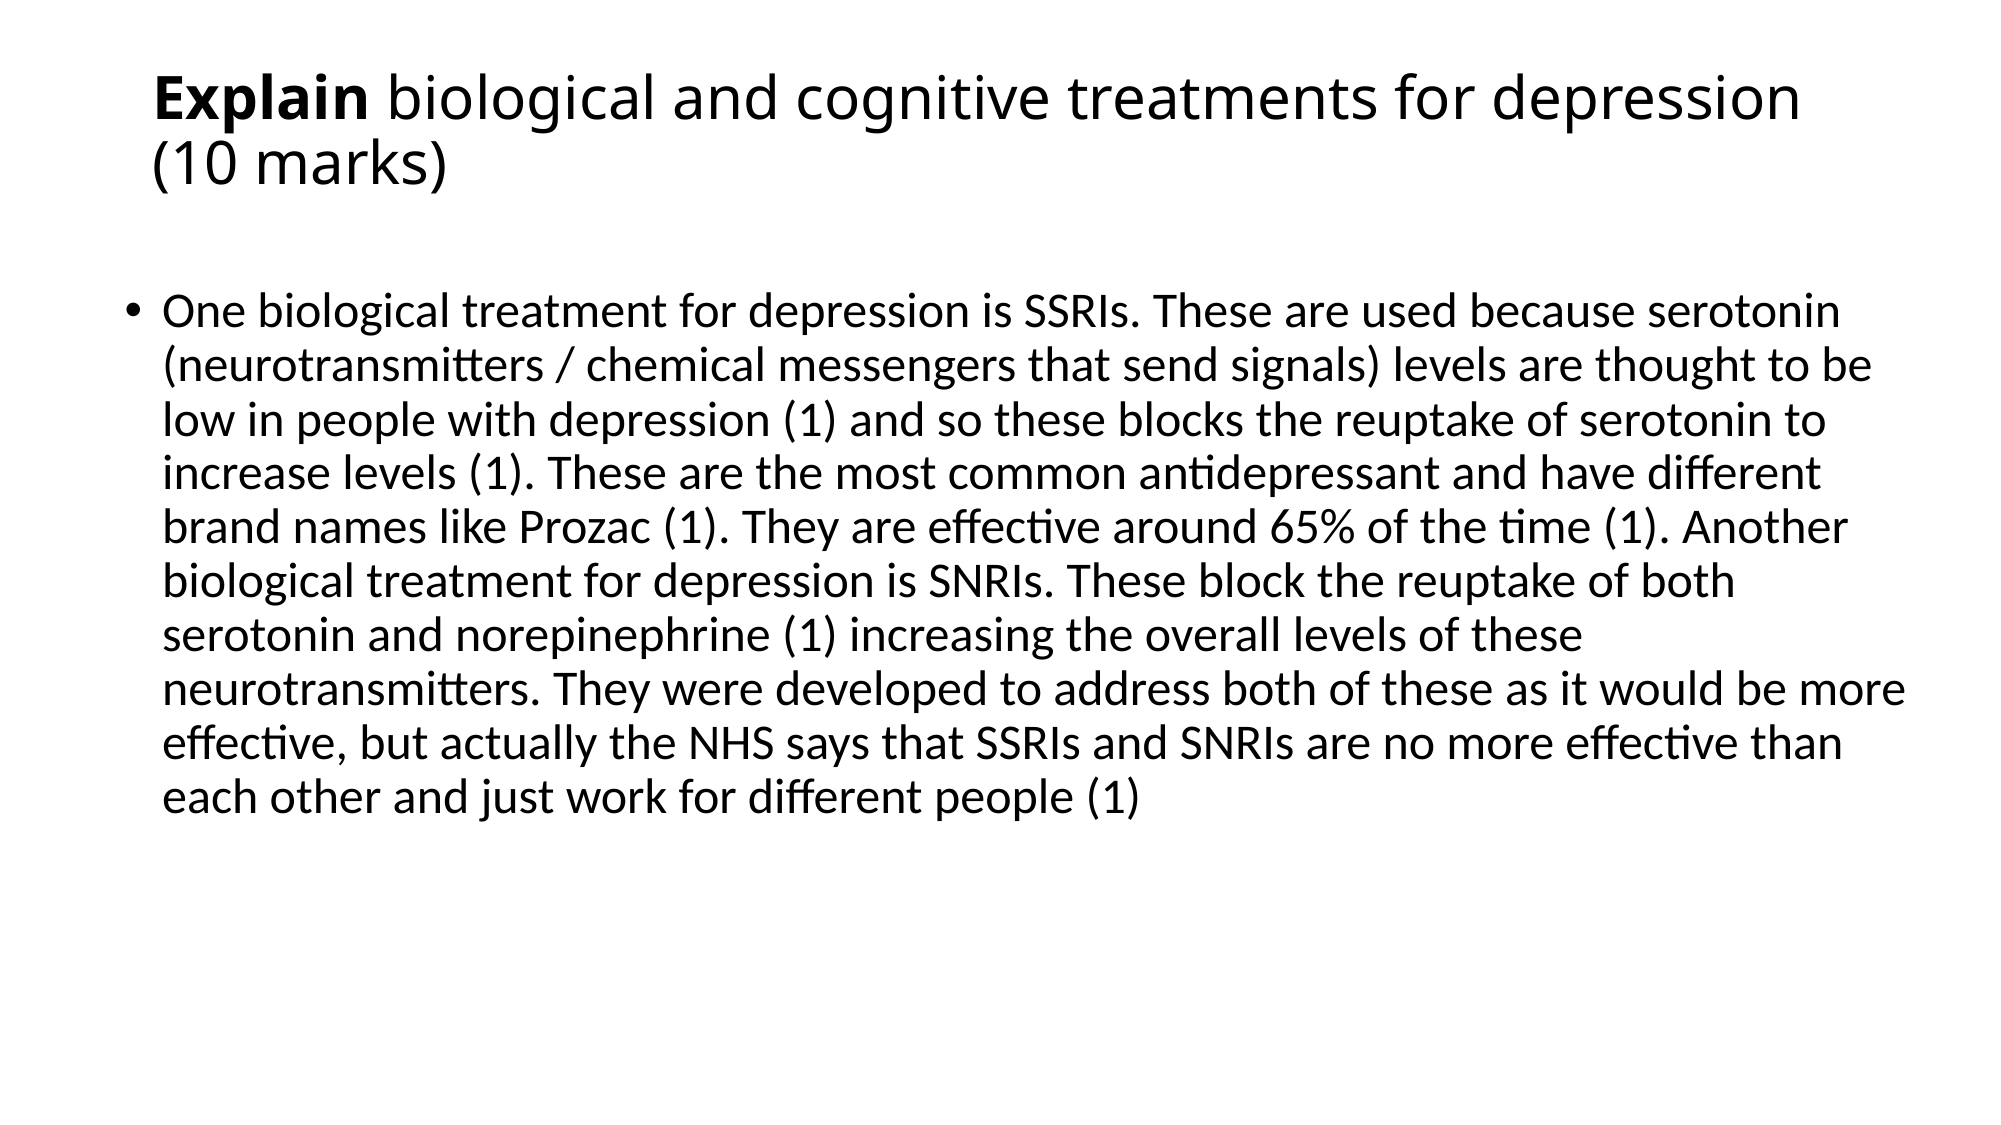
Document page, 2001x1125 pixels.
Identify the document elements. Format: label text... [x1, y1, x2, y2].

title Explain biological and cognitive treatments for depression (10 marks) [137, 59, 1863, 277]
list One biological treatment for depression is SSRIs. These are used because serotonin (neurotransmitters / chemical messengers that send signals) levels are thought to be low in people with depression (1) and so these blocks the reuptake of serotonin to increase levels (1). These are the most common antidepressant and have different brand names like Prozac (1). They are effective around 65% of the time (1). Another biological treatment for depression is SNRIs. These block the reuptake of both serotonin and norepinephrine (1) increasing the overall levels of these neurotransmitters. They were developed to address both of these as it would be more effective, but actually the NHS says that SSRIs and SNRIs are no more effective than each other and just work for different people (1) [109, 277, 1933, 909]
